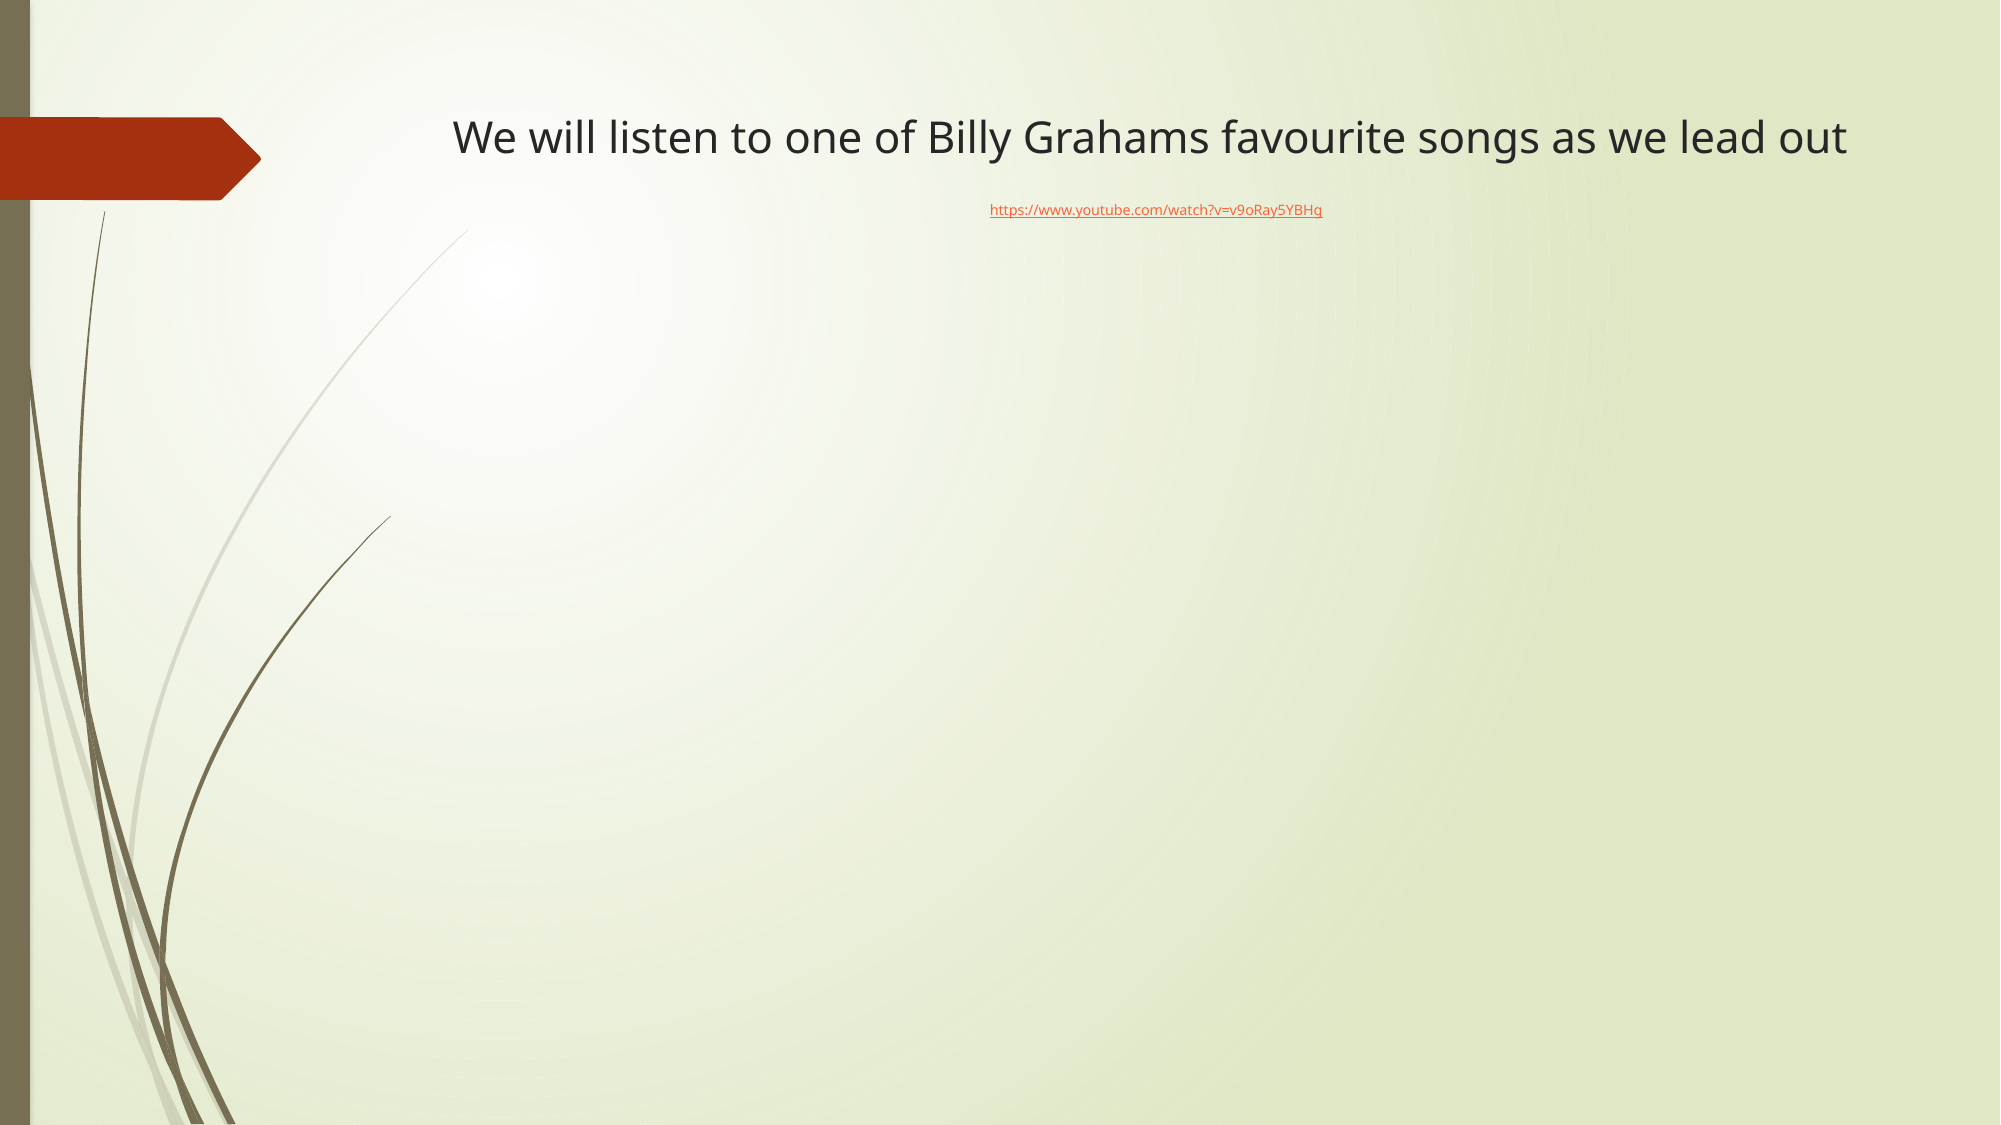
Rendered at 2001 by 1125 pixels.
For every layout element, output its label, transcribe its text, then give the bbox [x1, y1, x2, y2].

title We will listen to one of Billy Grahams favourite songs as we lead out https://www.youtube.com/watch?v=v9oRay5YBHg [425, 102, 1888, 313]
